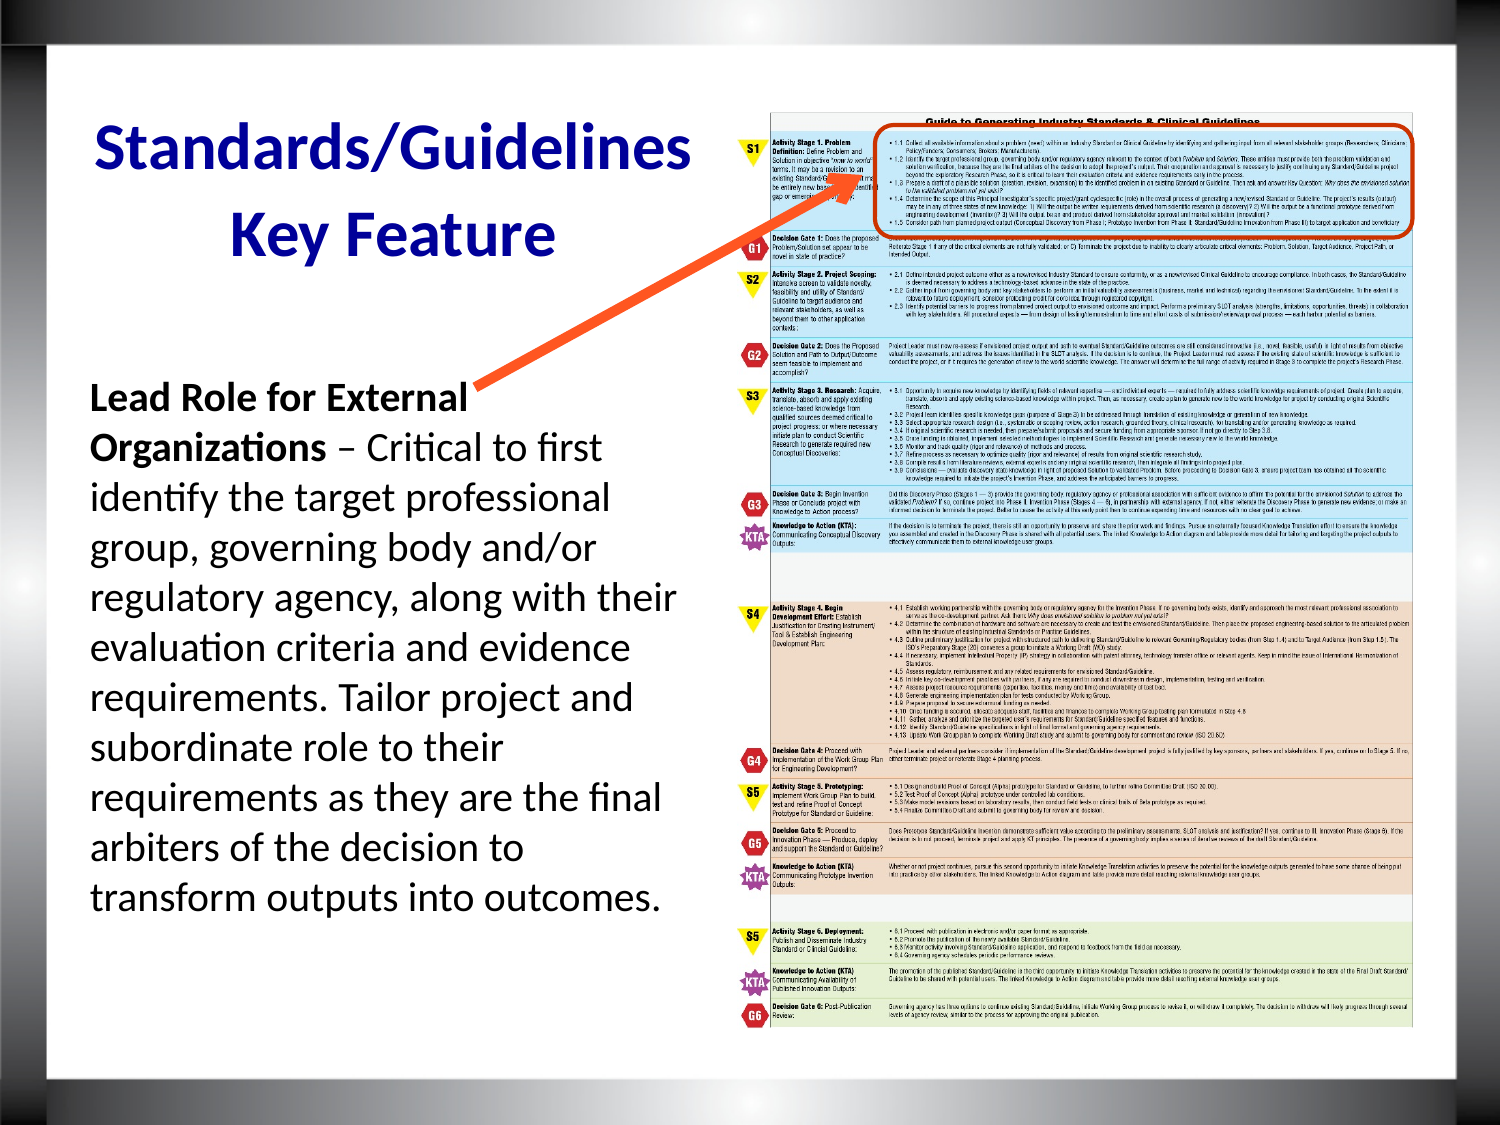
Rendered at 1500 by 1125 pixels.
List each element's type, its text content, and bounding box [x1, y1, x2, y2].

text_box Lead Role for External Organizations – Critical to first identify the target professional group, governing body and/or regulatory agency, along with their evaluation criteria and evidence requirements. Tailor project and subordinate role to their requirements as they are the final arbiters of the decision to transform outputs into outcomes. [75, 362, 700, 963]
picture [0, 0, 1500, 1125]
text_box Standards/Guidelines Key Feature [50, 87, 738, 338]
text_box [474, 174, 863, 388]
